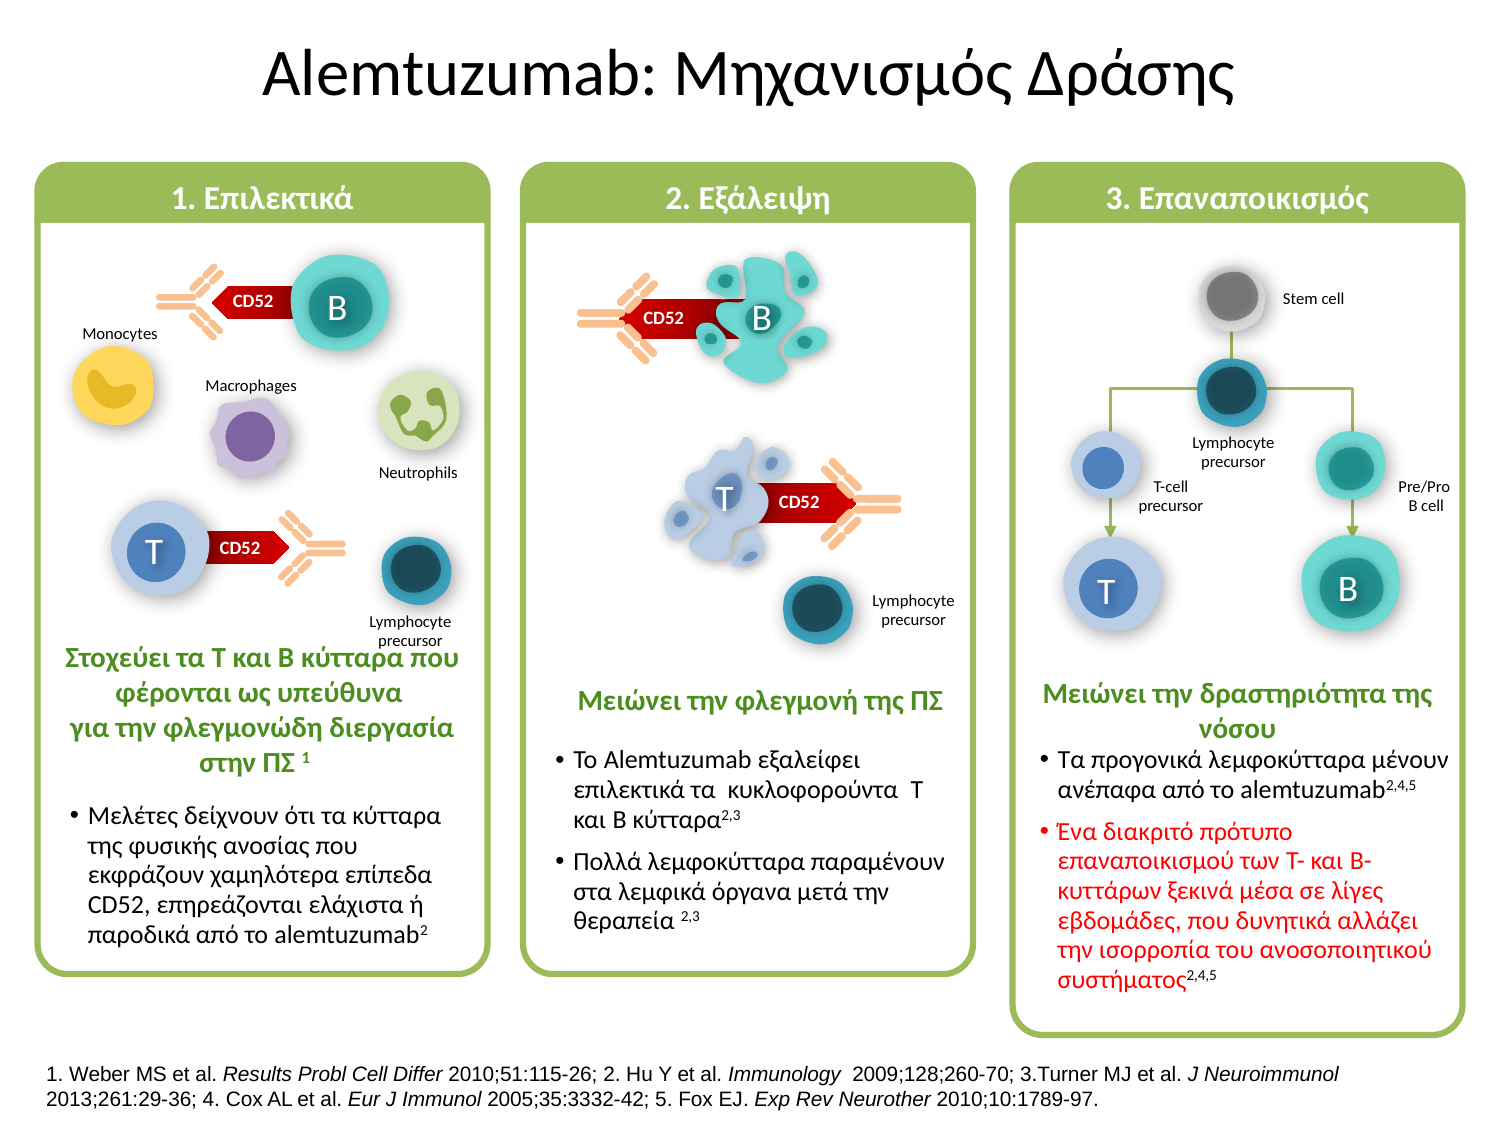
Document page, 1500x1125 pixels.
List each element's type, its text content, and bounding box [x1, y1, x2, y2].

text_box 3. Επαναποικισμός [1012, 164, 1463, 220]
text_box Μειώνει την φλεγμονή της ΠΣ [536, 673, 985, 724]
text_box Μειώνει την δραστηριότητα της νόσου [1013, 666, 1462, 752]
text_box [664, 436, 902, 566]
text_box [381, 536, 452, 606]
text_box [1062, 534, 1161, 632]
text_box Lymphocyte precursor [861, 584, 970, 637]
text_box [1315, 430, 1386, 500]
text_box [1110, 321, 1353, 539]
text_box [522, 220, 973, 975]
text_box Monocytes [63, 317, 150, 352]
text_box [1198, 266, 1266, 332]
text_box Το Alemtuzumab εξαλείφει επιλεκτικά τα κυκλοφορούντα T και B κύτταρα2,3 Πολλά λεμφοκύτταρα παραμένουν στα λεμφικά όργανα μετά την θεραπεία 2,3 [540, 737, 961, 944]
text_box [377, 370, 460, 452]
text_box 2. Εξάλειψη [522, 164, 973, 220]
title Alemtuzumab: Μηχανισμός Δράσης [74, 0, 1424, 138]
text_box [1196, 358, 1268, 428]
text_box 1. Weber MS et al. Results Probl Cell Differ 2010;51:115-26; 2. Hu Y et al. Immunology 2009;128;260-70; 3.Turner MJ et al. J Neuroimmunol 2013;261:29-36; 4. Cox AL et al. Eur J Immunol 2005;35:3332-42; 5. Fox EJ. Exp Rev Neurother 2010;10:1789-97. [31, 1053, 1470, 1118]
text_box Neutrophils [358, 456, 478, 490]
text_box Μελέτες δείχνουν ότι τα κύτταρα της φυσικής ανοσίας που εκφράζουν χαμηλότερα επίπεδα CD52, επηρεάζονται ελάχιστα ή παροδικά από το alemtuzumab2 [55, 793, 489, 957]
text_box Lymphocyte precursor [331, 605, 489, 631]
text_box 1. Επιλεκτικά [37, 164, 488, 220]
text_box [1070, 429, 1141, 499]
text_box [37, 220, 488, 631]
text_box Τα προγονικά λεμφοκύτταρα μένουν ανέπαφα από το alemtuzumab2,4,5 Ένα διακριτό πρότυπο επαναποικισμού των T- και B-κυττάρων ξεκινά μέσα σε λίγες εβδομάδες, που δυνητικά αλλάζει την ισορροπία του ανοσοποιητικού συστήματος2,4,5 [1025, 737, 1465, 1002]
text_box Stem cell [1270, 281, 1360, 316]
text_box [155, 254, 390, 351]
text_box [1301, 534, 1401, 632]
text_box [110, 497, 347, 596]
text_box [209, 395, 292, 481]
text_box Στοχεύει τα T και B κύτταρα που φέρονται ως υπεύθυνα για την φλεγμονώδη διεργασία στην ΠΣ 1 [29, 631, 496, 786]
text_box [782, 575, 854, 645]
text_box Pre/Pro B cell [1383, 470, 1469, 523]
text_box Macrophages [175, 368, 327, 403]
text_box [576, 256, 829, 384]
text_box [1012, 220, 1463, 1036]
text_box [72, 345, 155, 427]
text_box [37, 786, 488, 975]
